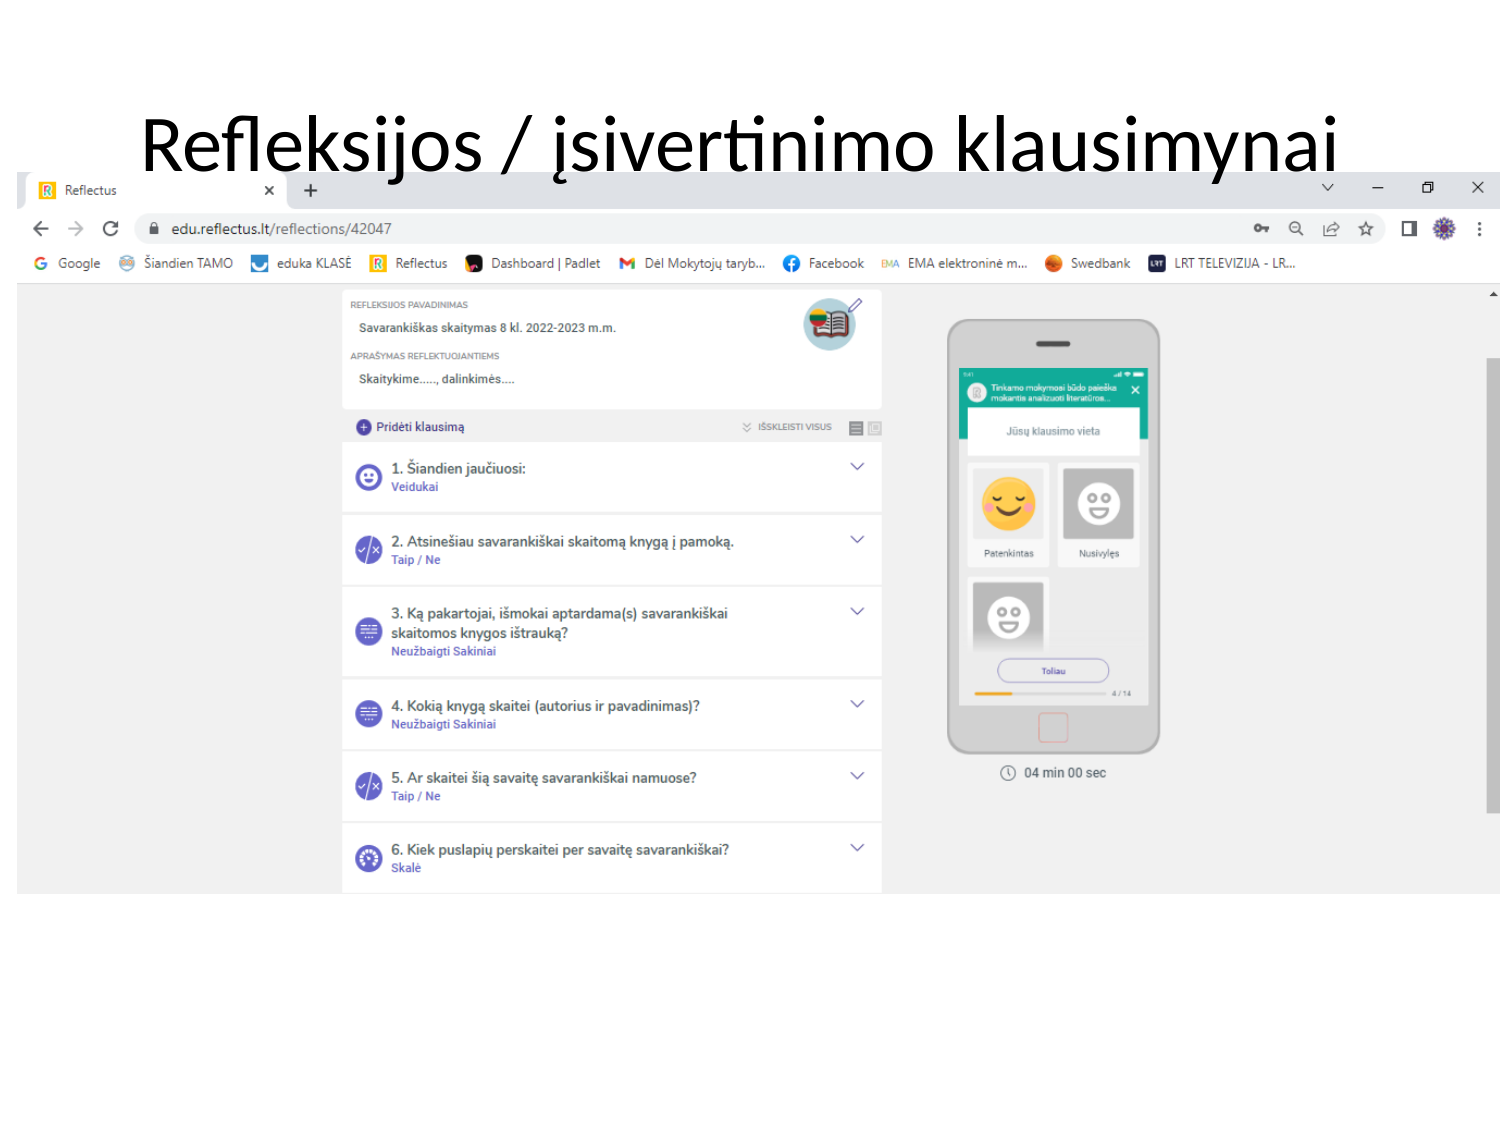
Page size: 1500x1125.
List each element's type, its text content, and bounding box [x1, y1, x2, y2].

title Refleksijos / įsivertinimo klausimynai [75, 45, 1425, 171]
picture [17, 172, 1500, 894]
